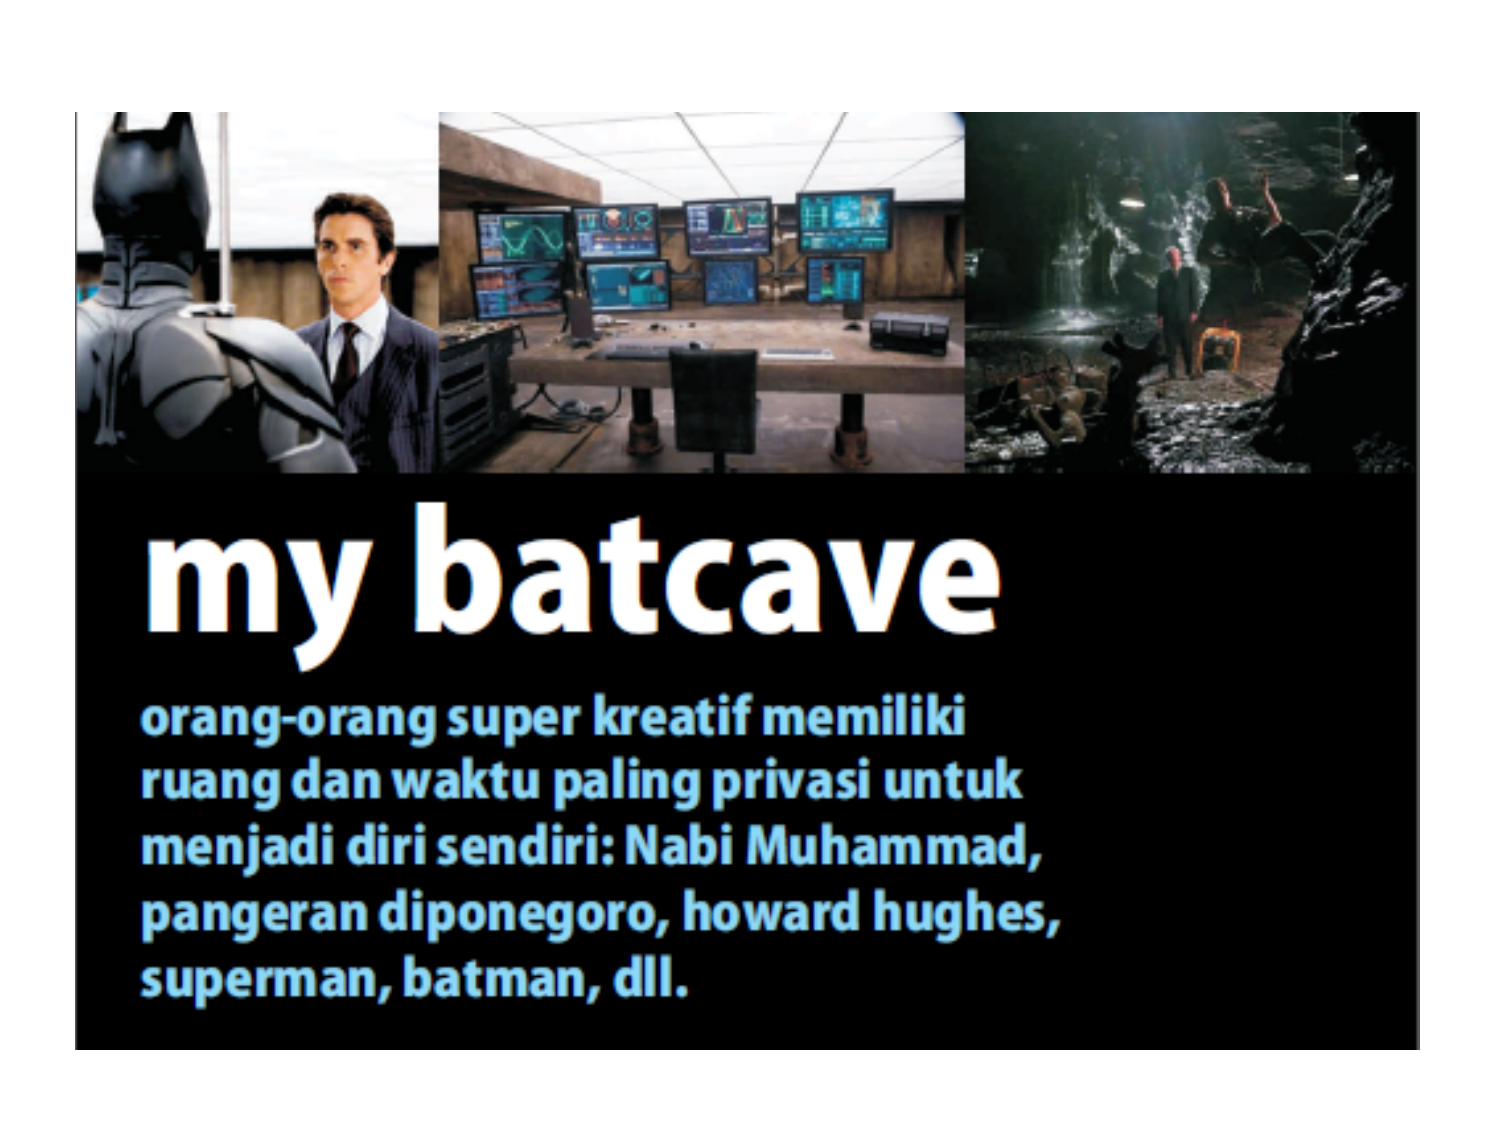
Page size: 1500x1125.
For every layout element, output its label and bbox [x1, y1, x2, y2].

picture [74, 112, 1420, 1051]
